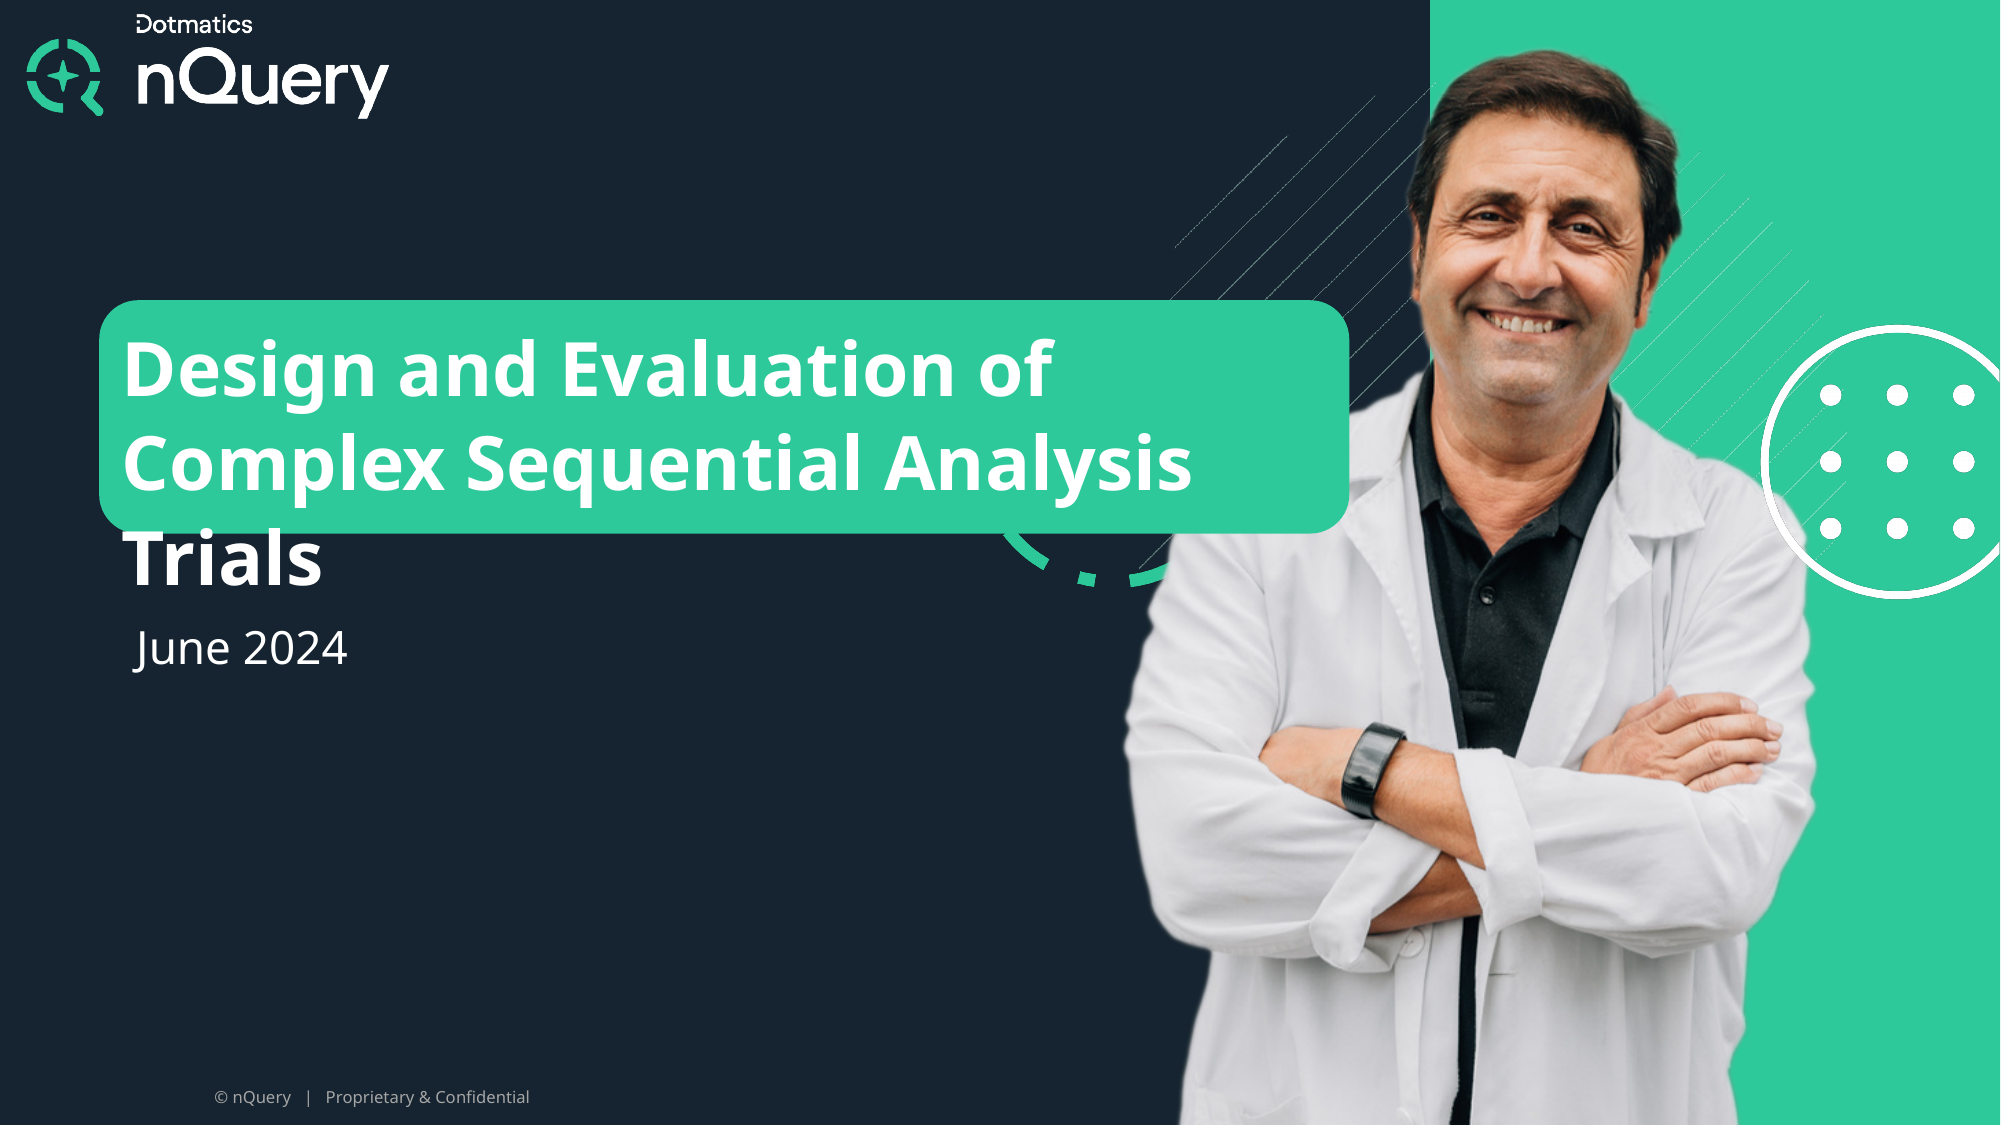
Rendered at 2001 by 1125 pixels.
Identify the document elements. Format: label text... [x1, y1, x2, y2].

picture [975, 26, 2001, 1125]
title Design and Evaluation of Complex Sequential Analysis Trials [117, 312, 1350, 423]
footer © nQuery | Proprietary & Conﬁdential [214, 1081, 707, 1107]
text_box [99, 300, 1350, 534]
text_box June 2024 [131, 586, 598, 697]
picture [15, 13, 390, 125]
